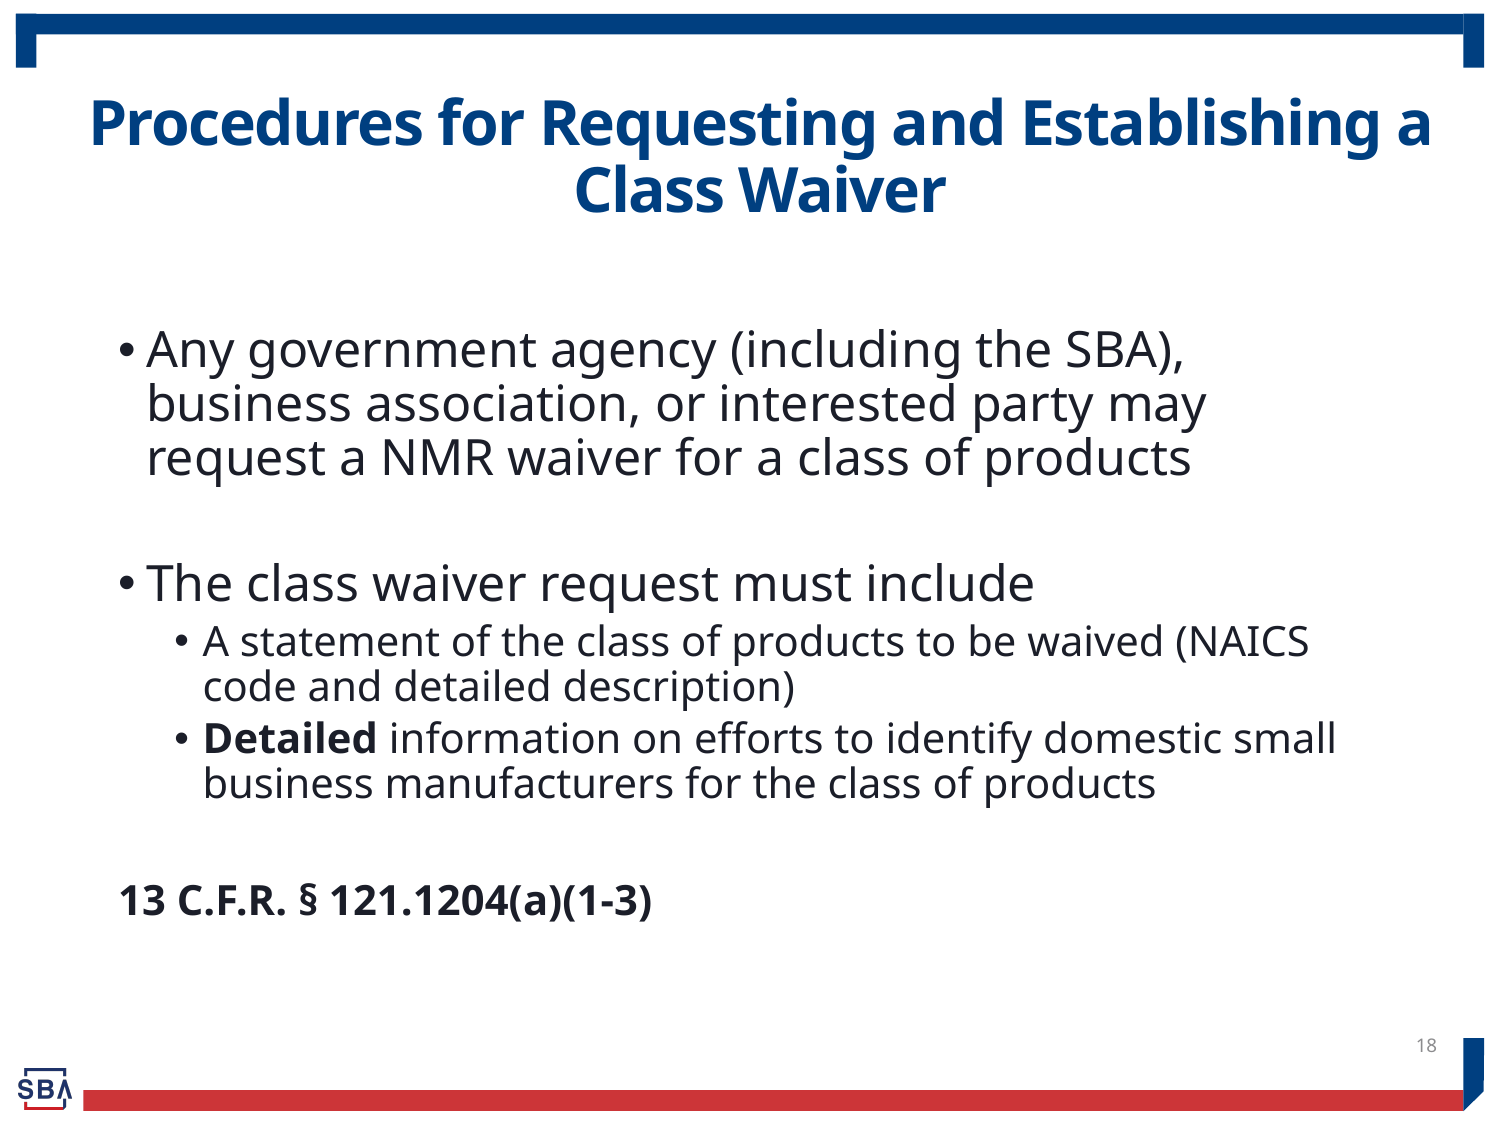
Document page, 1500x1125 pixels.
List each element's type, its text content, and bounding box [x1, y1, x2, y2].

picture [18, 1068, 73, 1110]
title Procedures for Requesting and Establishing a Class Waiver [68, 109, 1453, 208]
list Any government agency (including the SBA), business association, or interested party may request a NMR waiver for a class of products The class waiver request must include A statement of the class of products to be waived (NAICS code and detailed description) Detailed information on efforts to identify domestic small business manufacturers for the class of products 13 C.F.R. § 121.1204(a)(1-3) [103, 260, 1397, 990]
slide_number 18 [1114, 1016, 1453, 1076]
